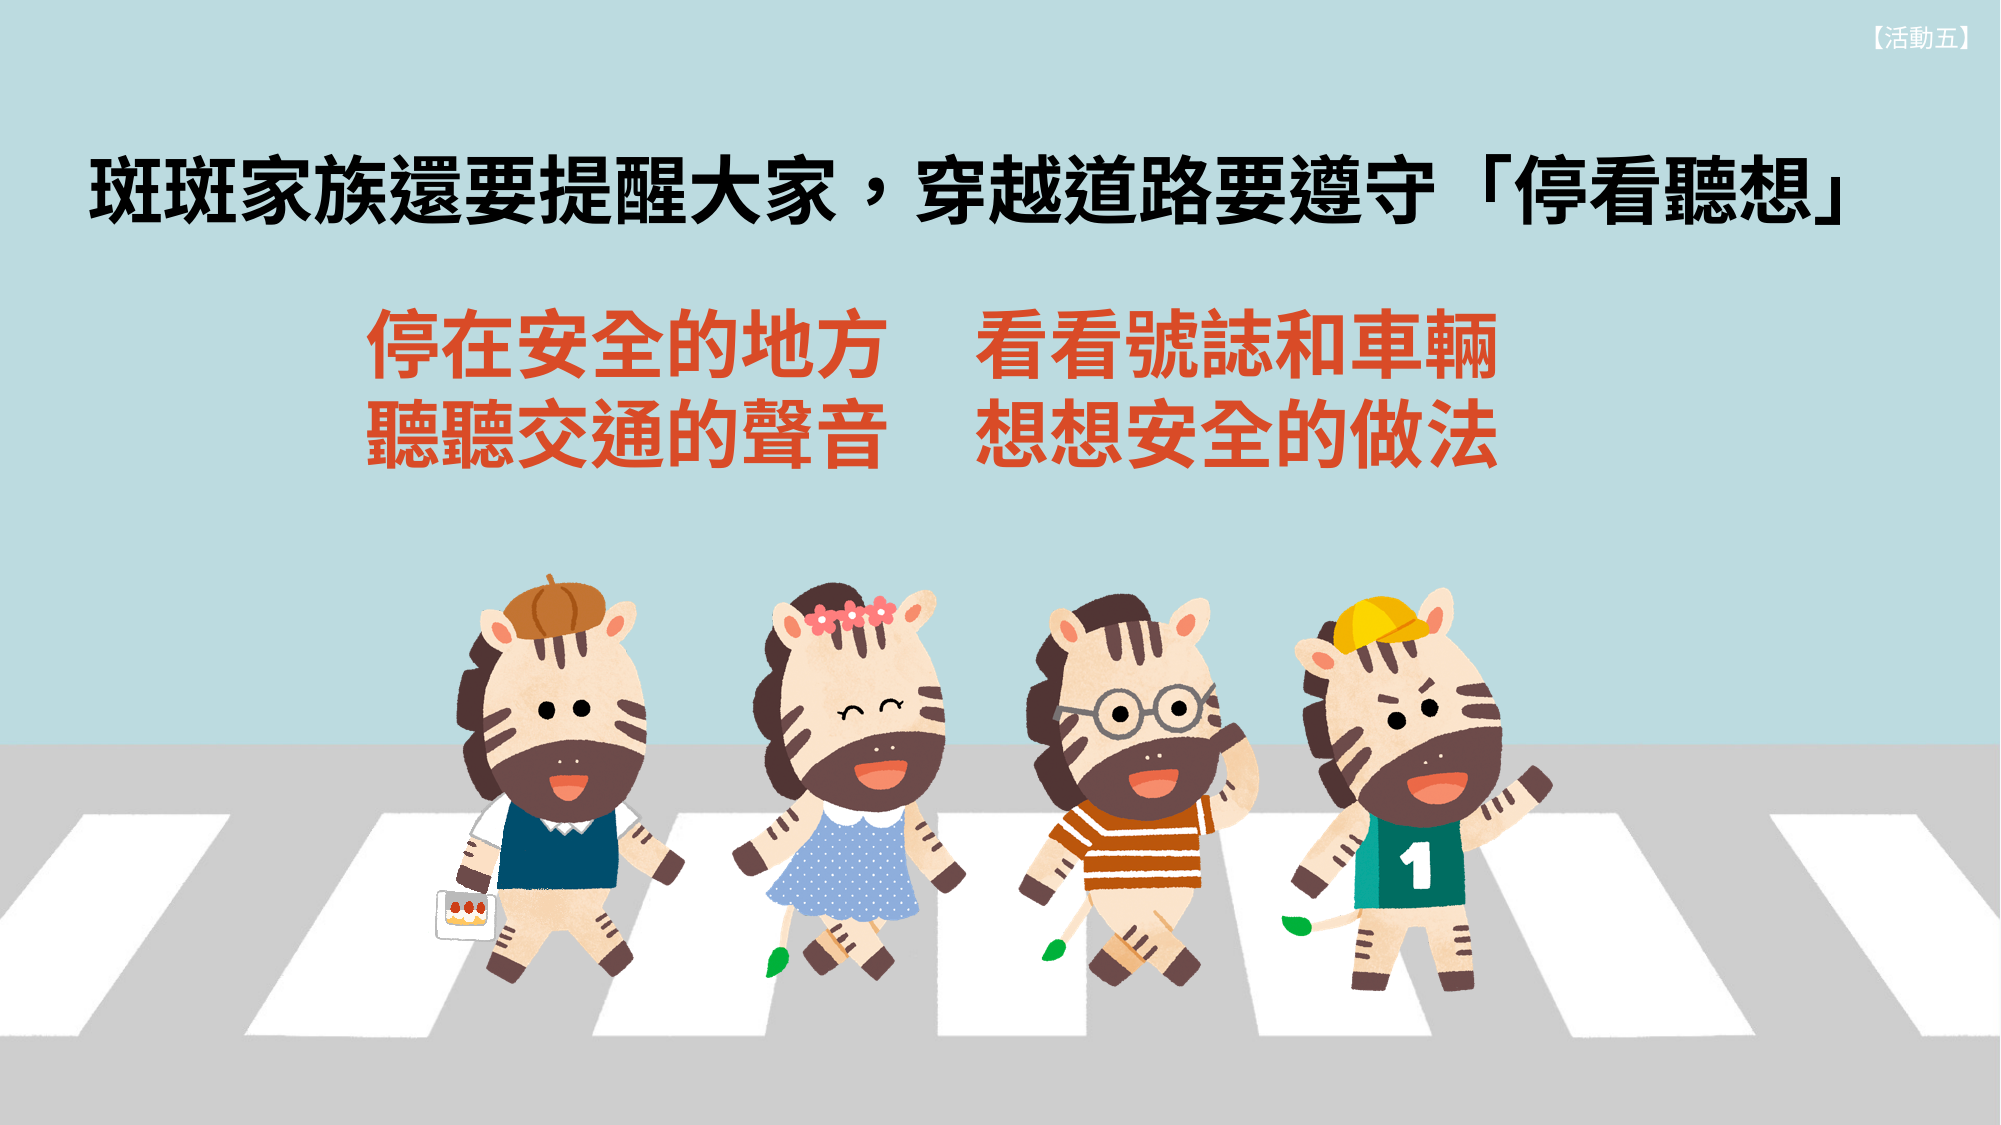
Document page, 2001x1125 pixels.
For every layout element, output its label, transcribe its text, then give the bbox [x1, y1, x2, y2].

picture [0, 0, 2001, 1125]
text_box 斑斑家族還要提醒大家，穿越道路要遵守「停看聽想」 [73, 135, 1927, 241]
text_box 停在安全的地方 看看號誌和車輛 聽聽交通的聲音 想想安全的做法 [350, 289, 1650, 485]
text_box 【活動五】 [1844, 15, 2000, 61]
